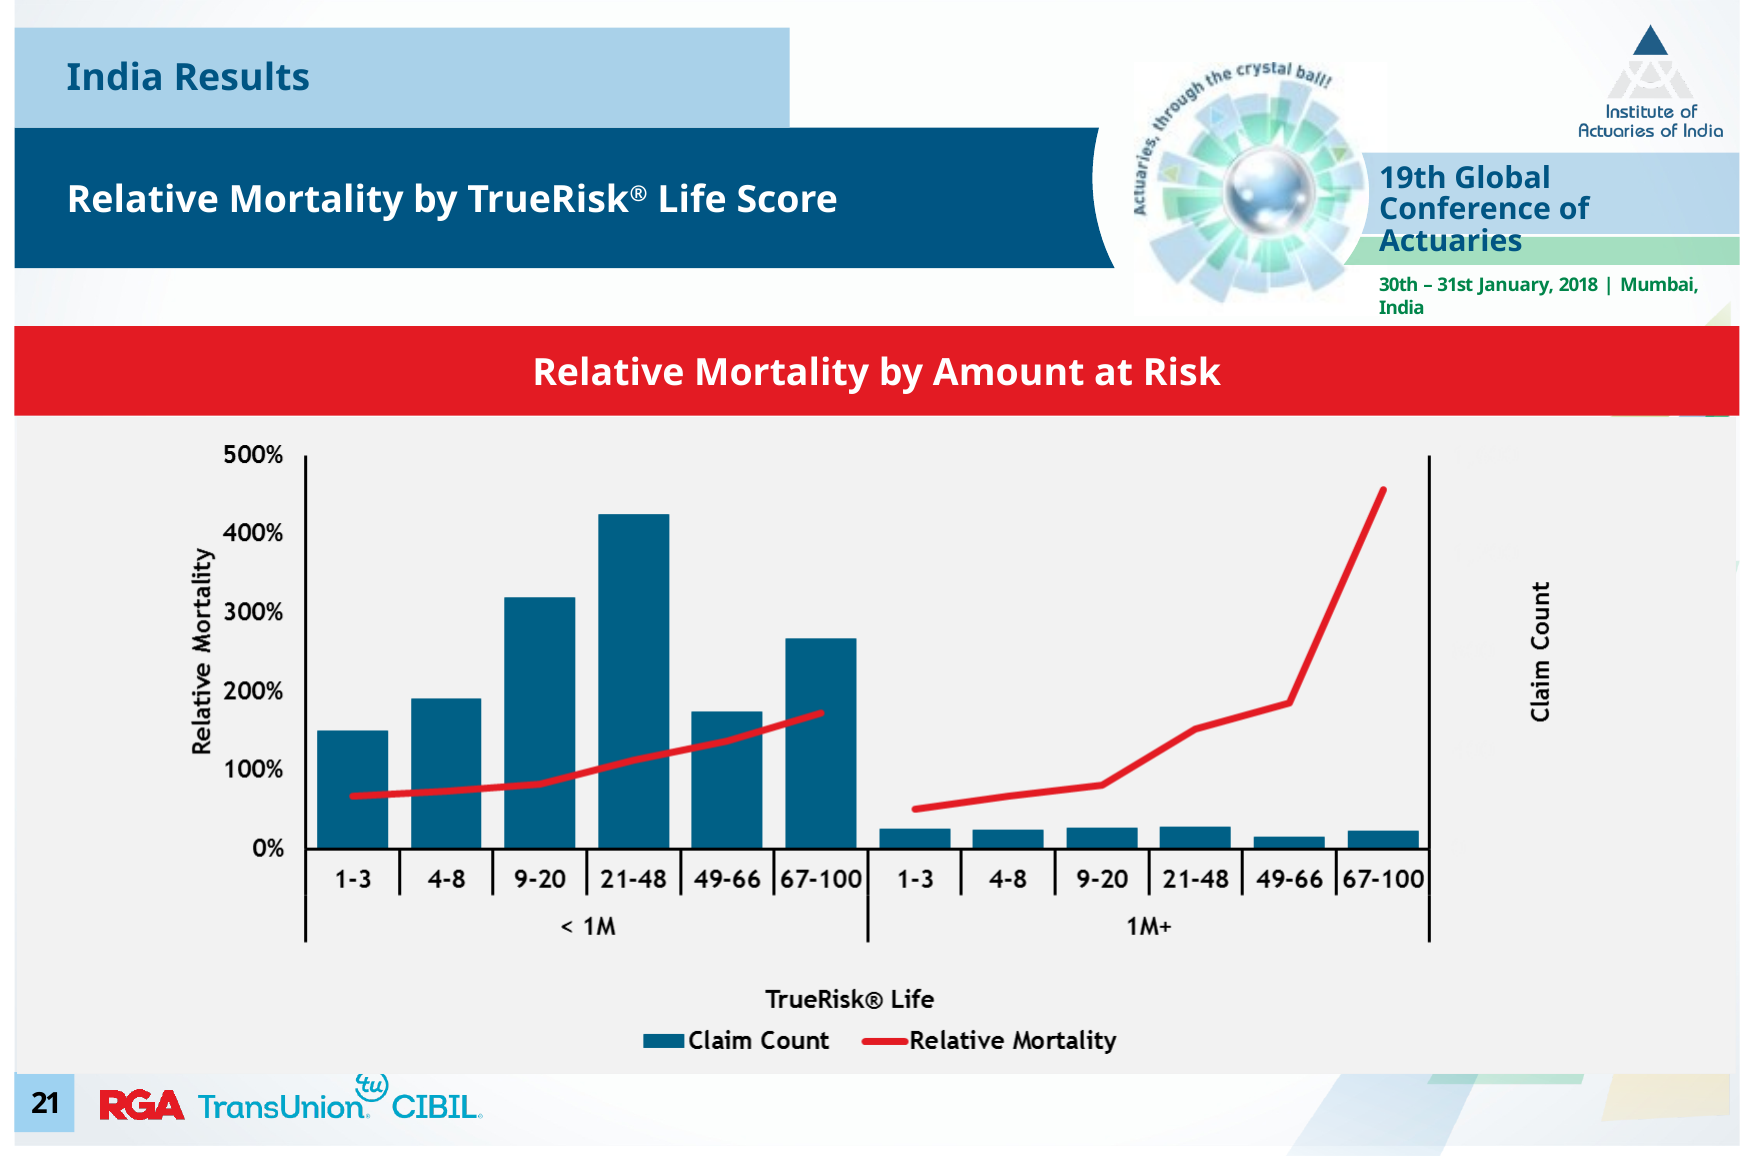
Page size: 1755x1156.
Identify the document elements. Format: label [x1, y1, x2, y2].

picture [14, 0, 1740, 1156]
text_box [1133, 24, 1740, 316]
